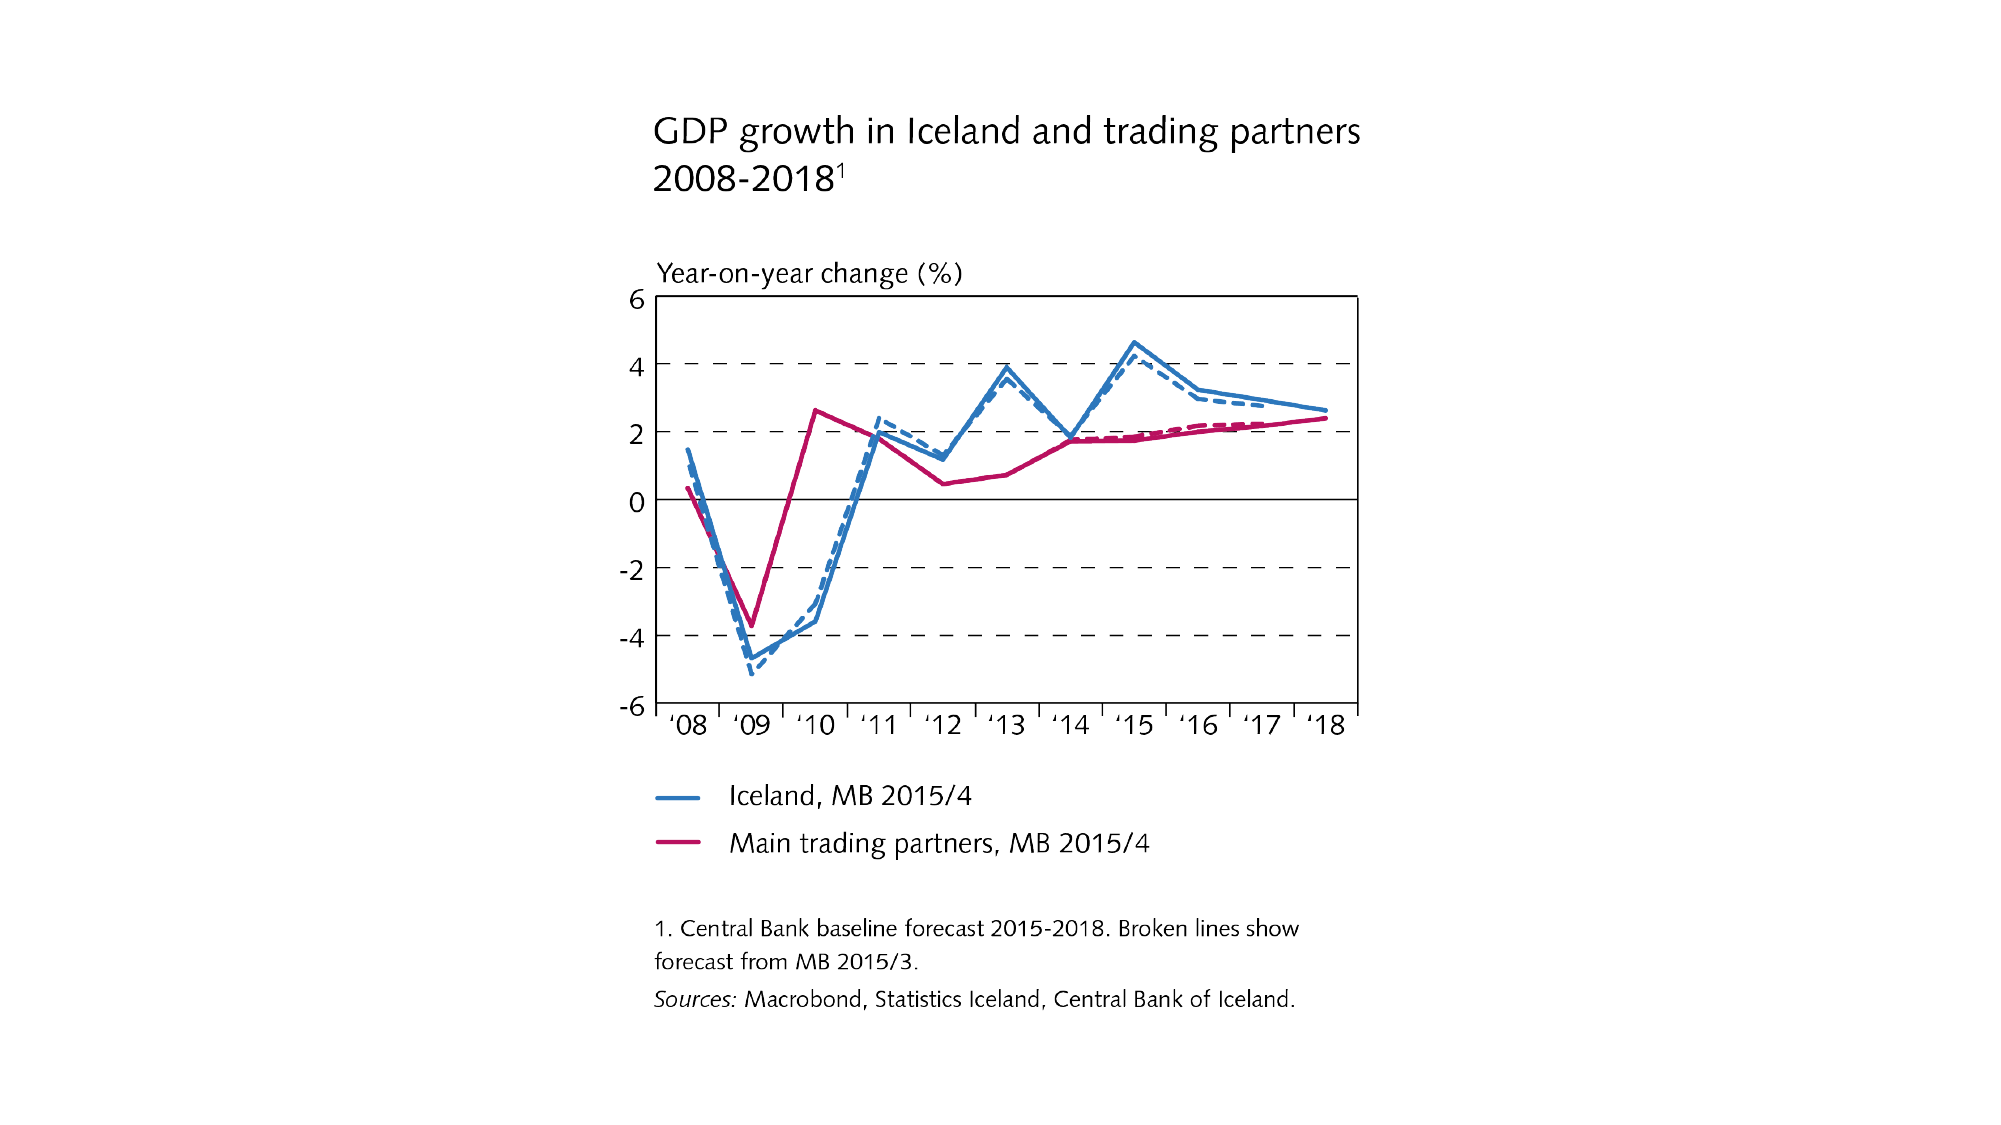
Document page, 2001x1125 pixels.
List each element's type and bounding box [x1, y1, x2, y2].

picture [618, 112, 1382, 1013]
